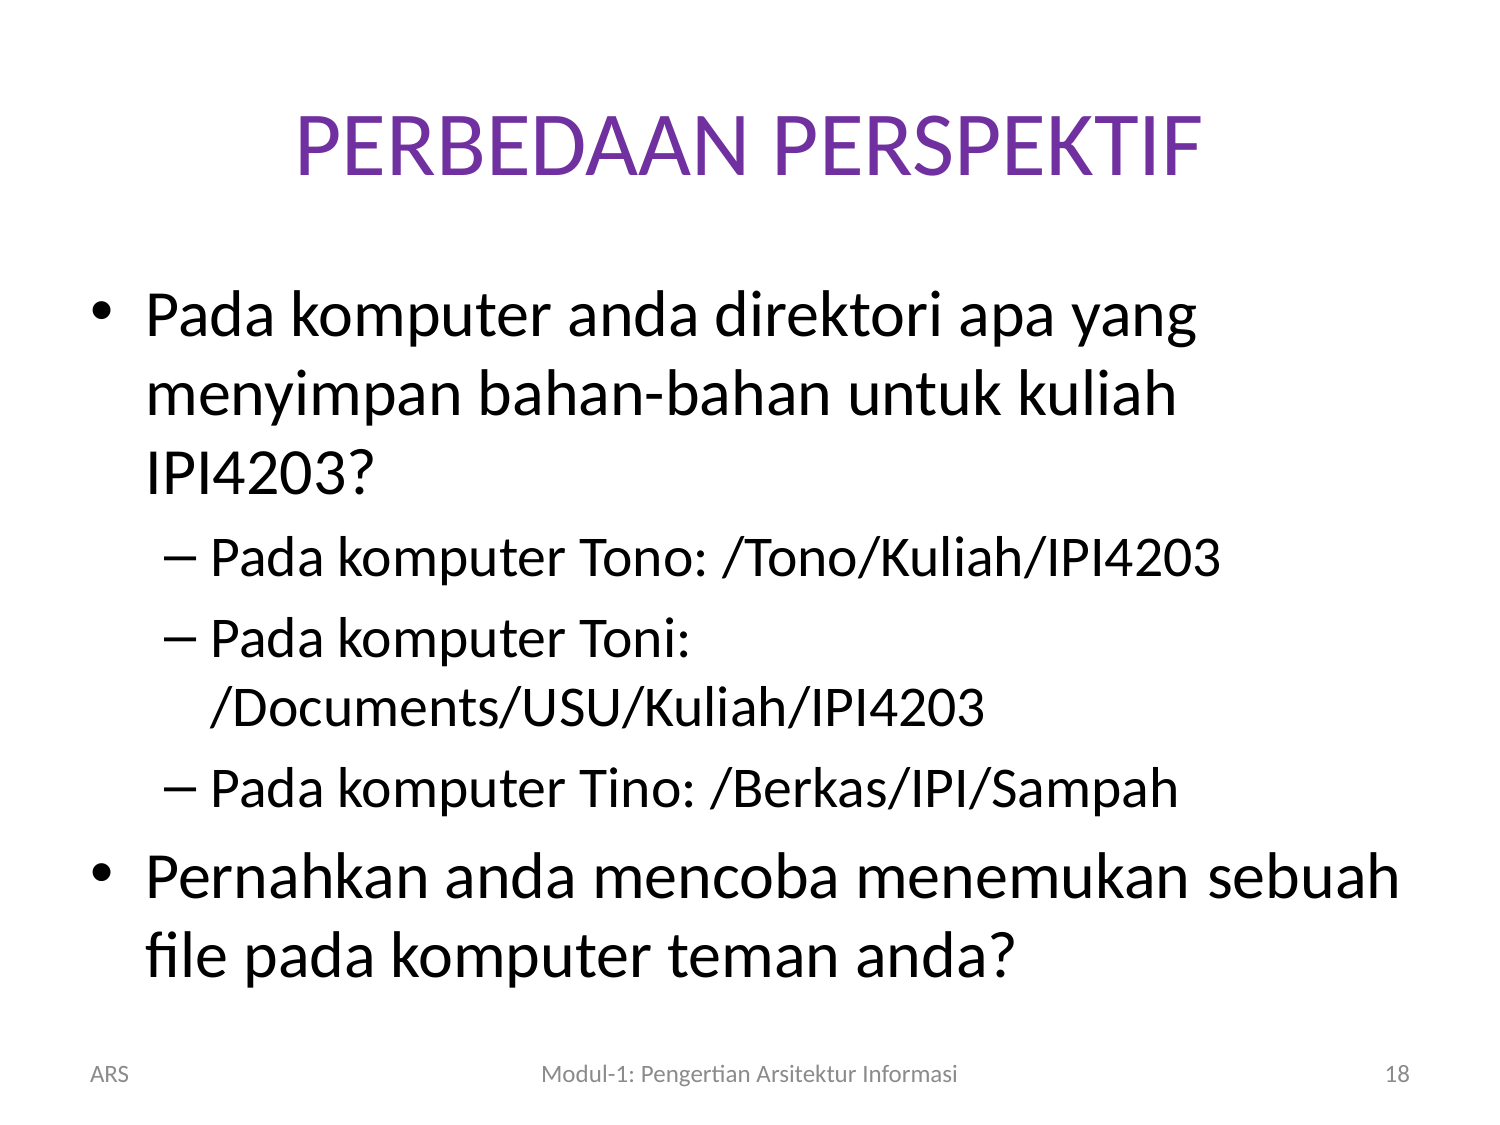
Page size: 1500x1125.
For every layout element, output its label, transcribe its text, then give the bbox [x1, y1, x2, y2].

slide_number ARS [75, 1042, 425, 1103]
list Pada komputer anda direktori apa yang menyimpan bahan-bahan untuk kuliah IPI4203? Pada komputer Tono: /Tono/Kuliah/IPI4203 Pada komputer Toni: /Documents/USU/Kuliah/IPI4203 Pada komputer Tino: /Berkas/IPI/Sampah Pernahkan anda mencoba menemukan sebuah file pada komputer teman anda? [75, 262, 1425, 1005]
slide_number 18 [1074, 1042, 1425, 1103]
footer Modul-1: Pengertian Arsitektur Informasi [512, 1042, 988, 1103]
title PERBEDAAN PERSPEKTIF [75, 45, 1425, 233]
